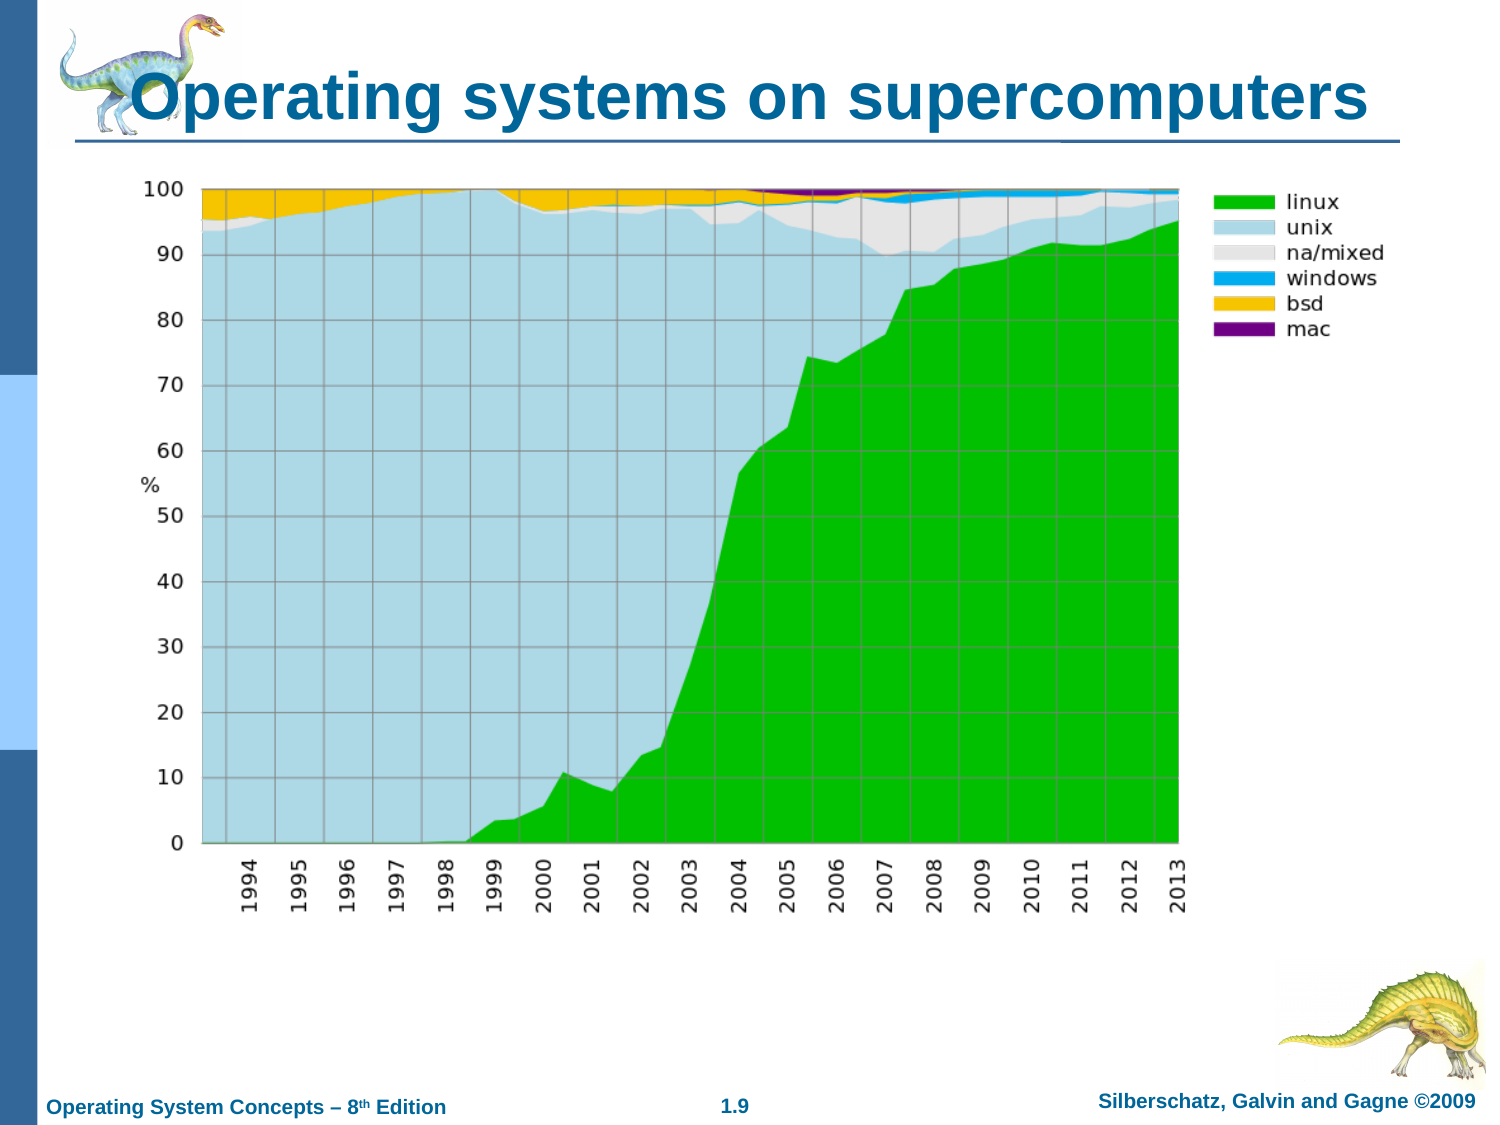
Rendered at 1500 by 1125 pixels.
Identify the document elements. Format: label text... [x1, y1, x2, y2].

title Operating systems on supercomputers [74, 45, 1426, 141]
picture [1275, 959, 1486, 1090]
picture [46, 0, 243, 149]
picture [124, 166, 1393, 928]
